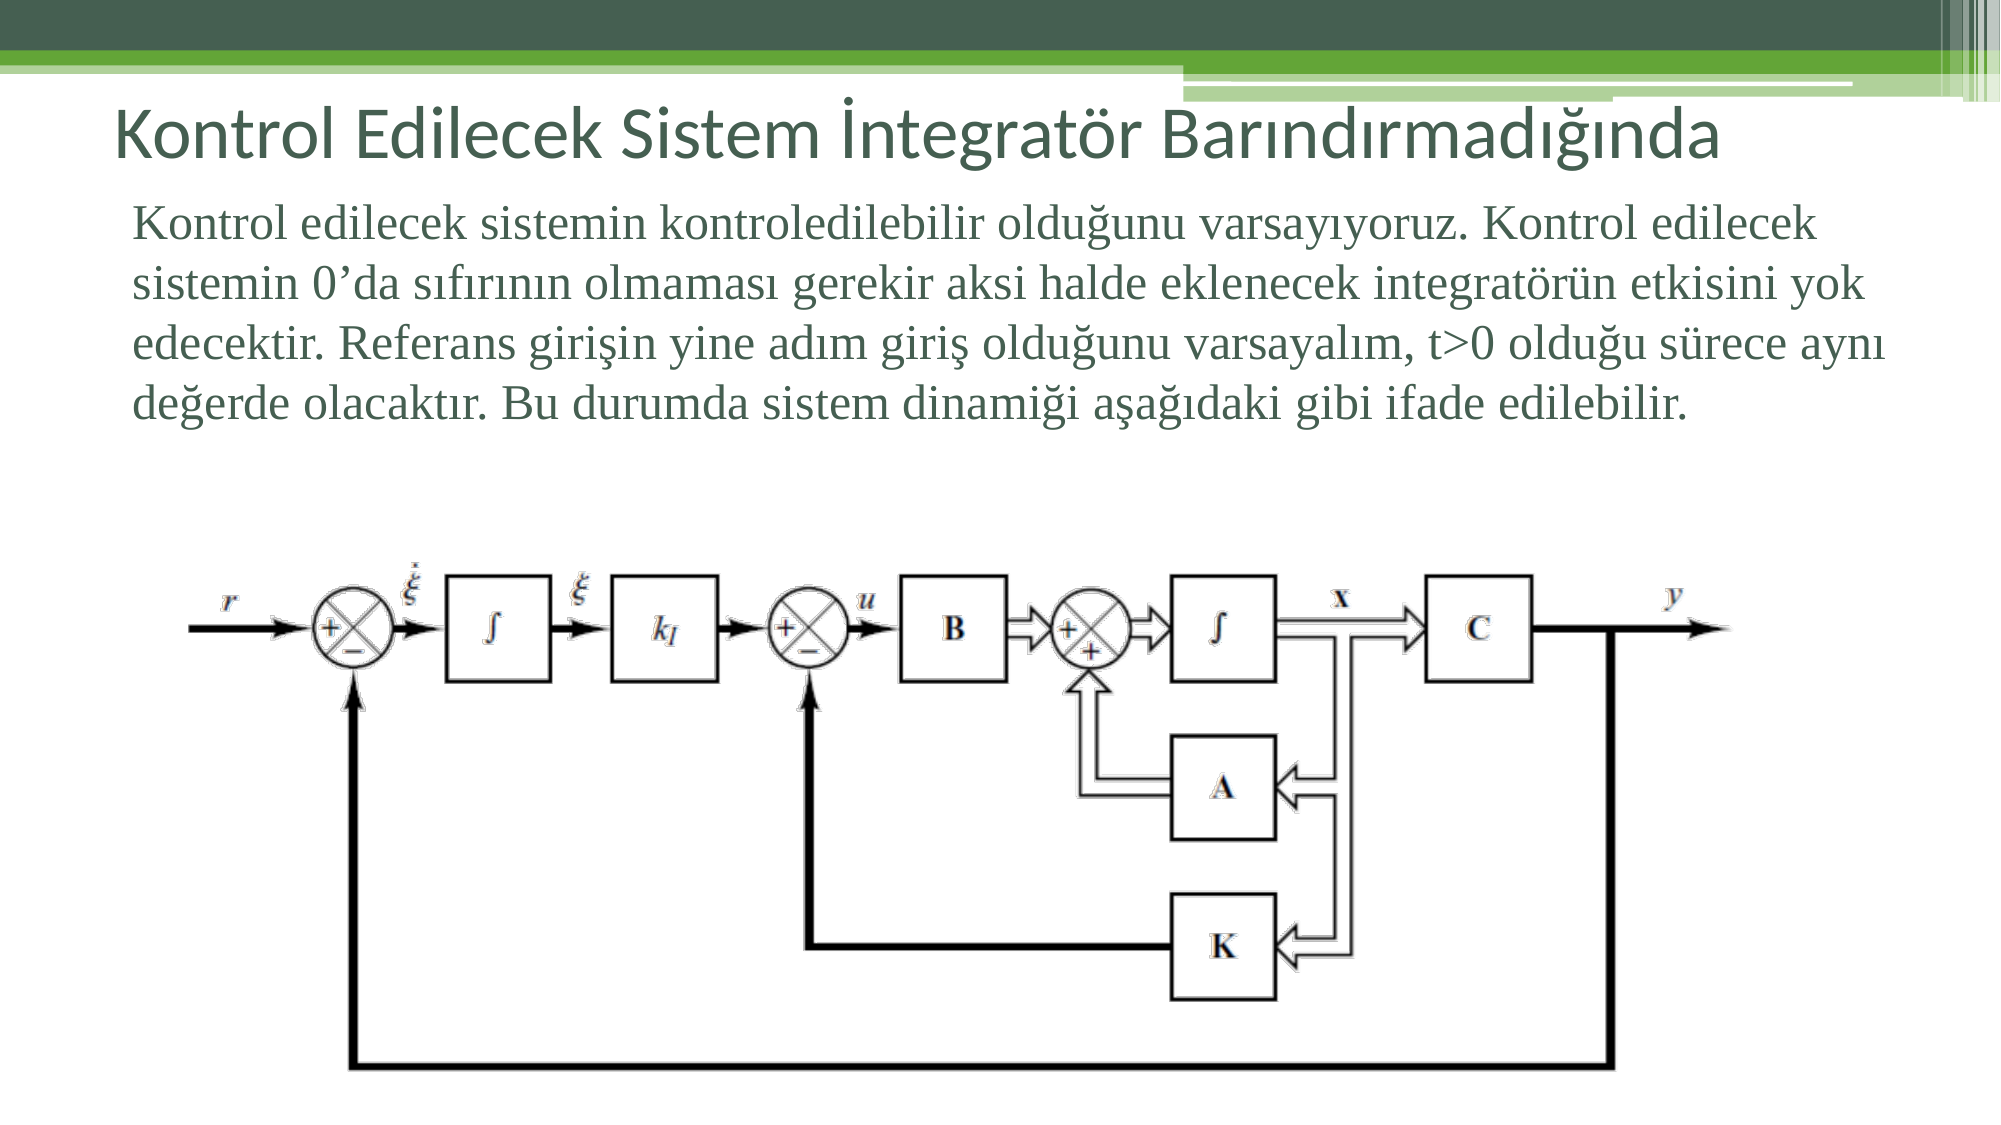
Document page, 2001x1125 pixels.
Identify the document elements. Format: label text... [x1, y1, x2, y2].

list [177, 548, 1746, 1094]
title Kontrol Edilecek Sistem İntegratör Barındırmadığında [99, 87, 1900, 170]
